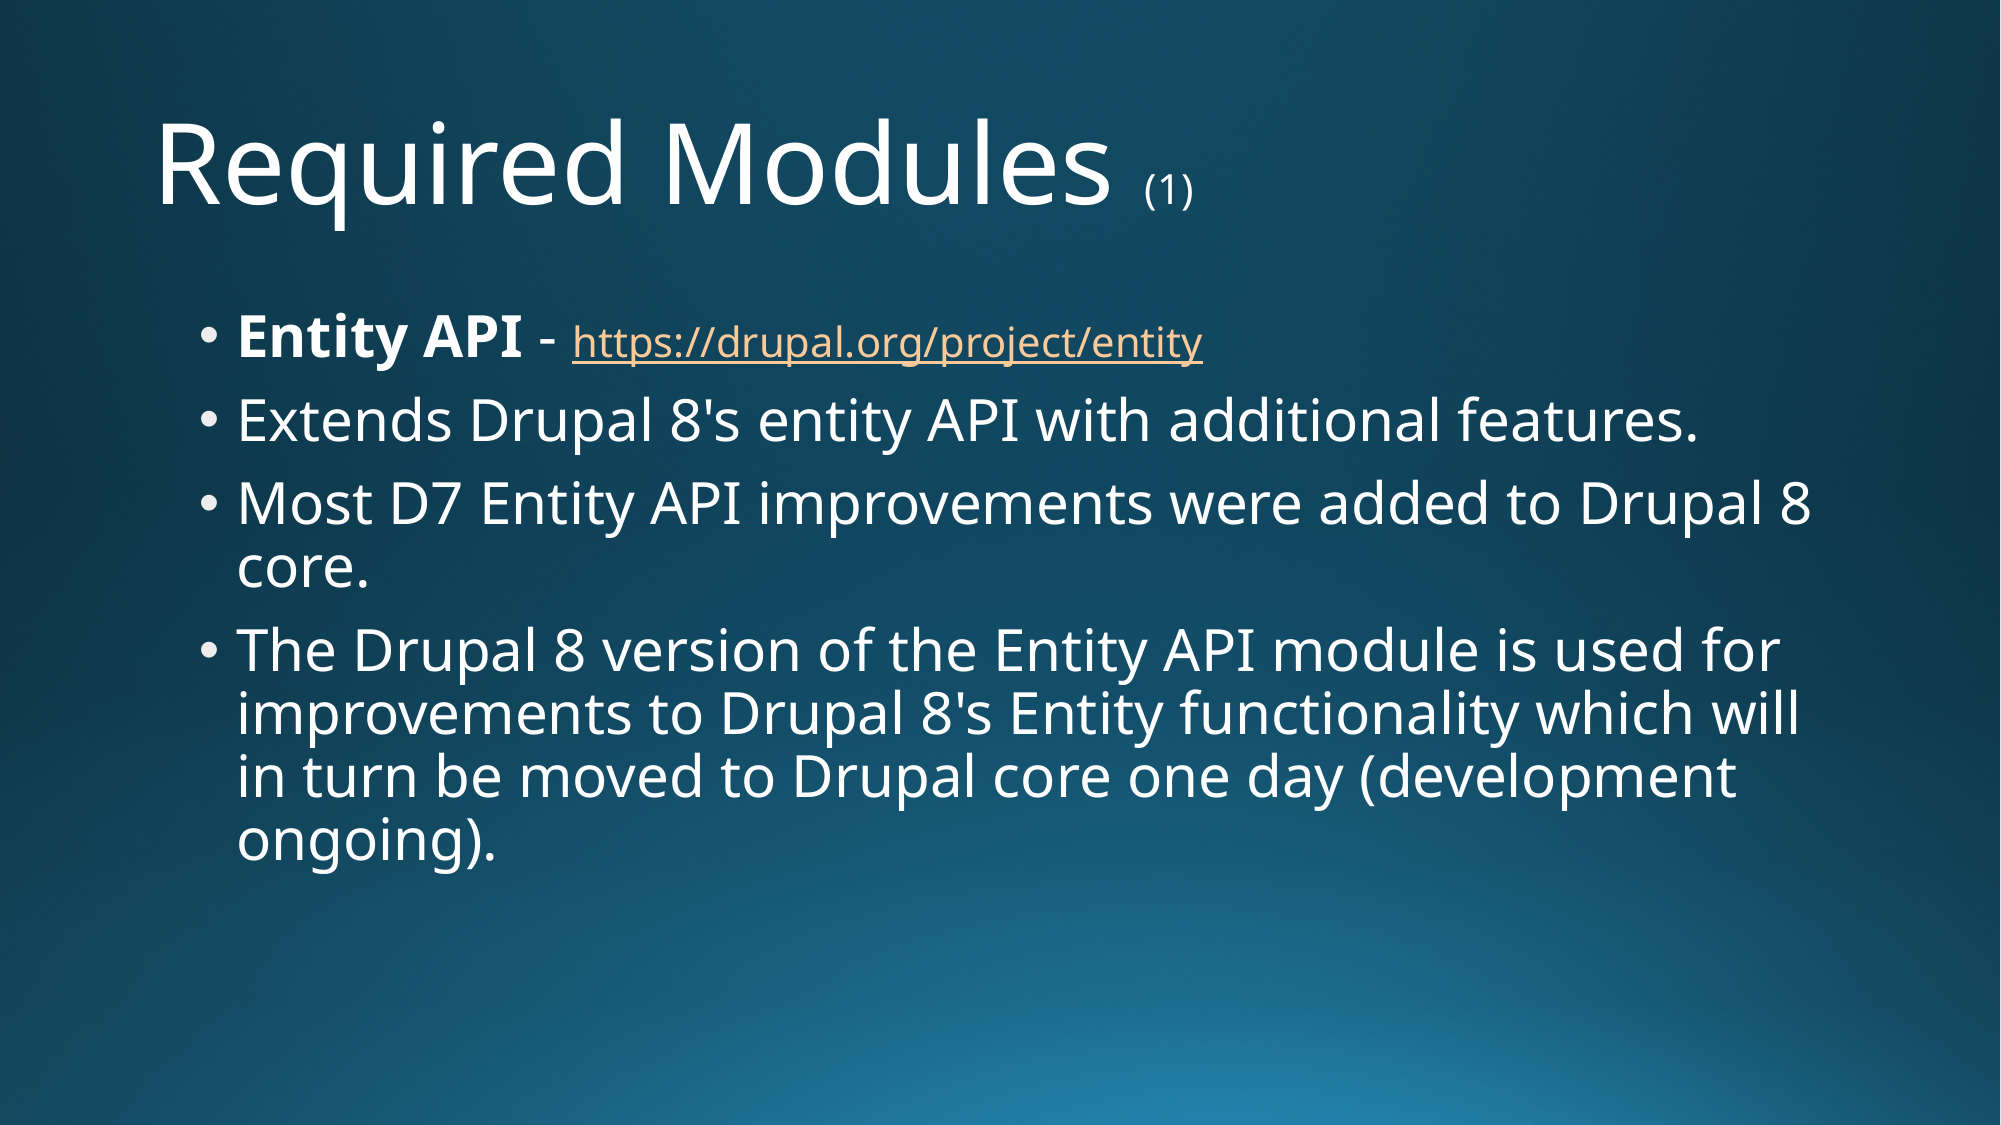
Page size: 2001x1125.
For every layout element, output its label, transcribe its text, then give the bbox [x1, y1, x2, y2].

picture [0, 0, 2001, 1125]
title Required Modules (1) [137, 59, 1863, 278]
list Entity API - https://drupal.org/project/entity Extends Drupal 8's entity API with additional features. Most D7 Entity API improvements were added to Drupal 8 core. The Drupal 8 version of the Entity API module is used for improvements to Drupal 8's Entity functionality which will in turn be moved to Drupal core one day (development ongoing). [183, 299, 1863, 1014]
